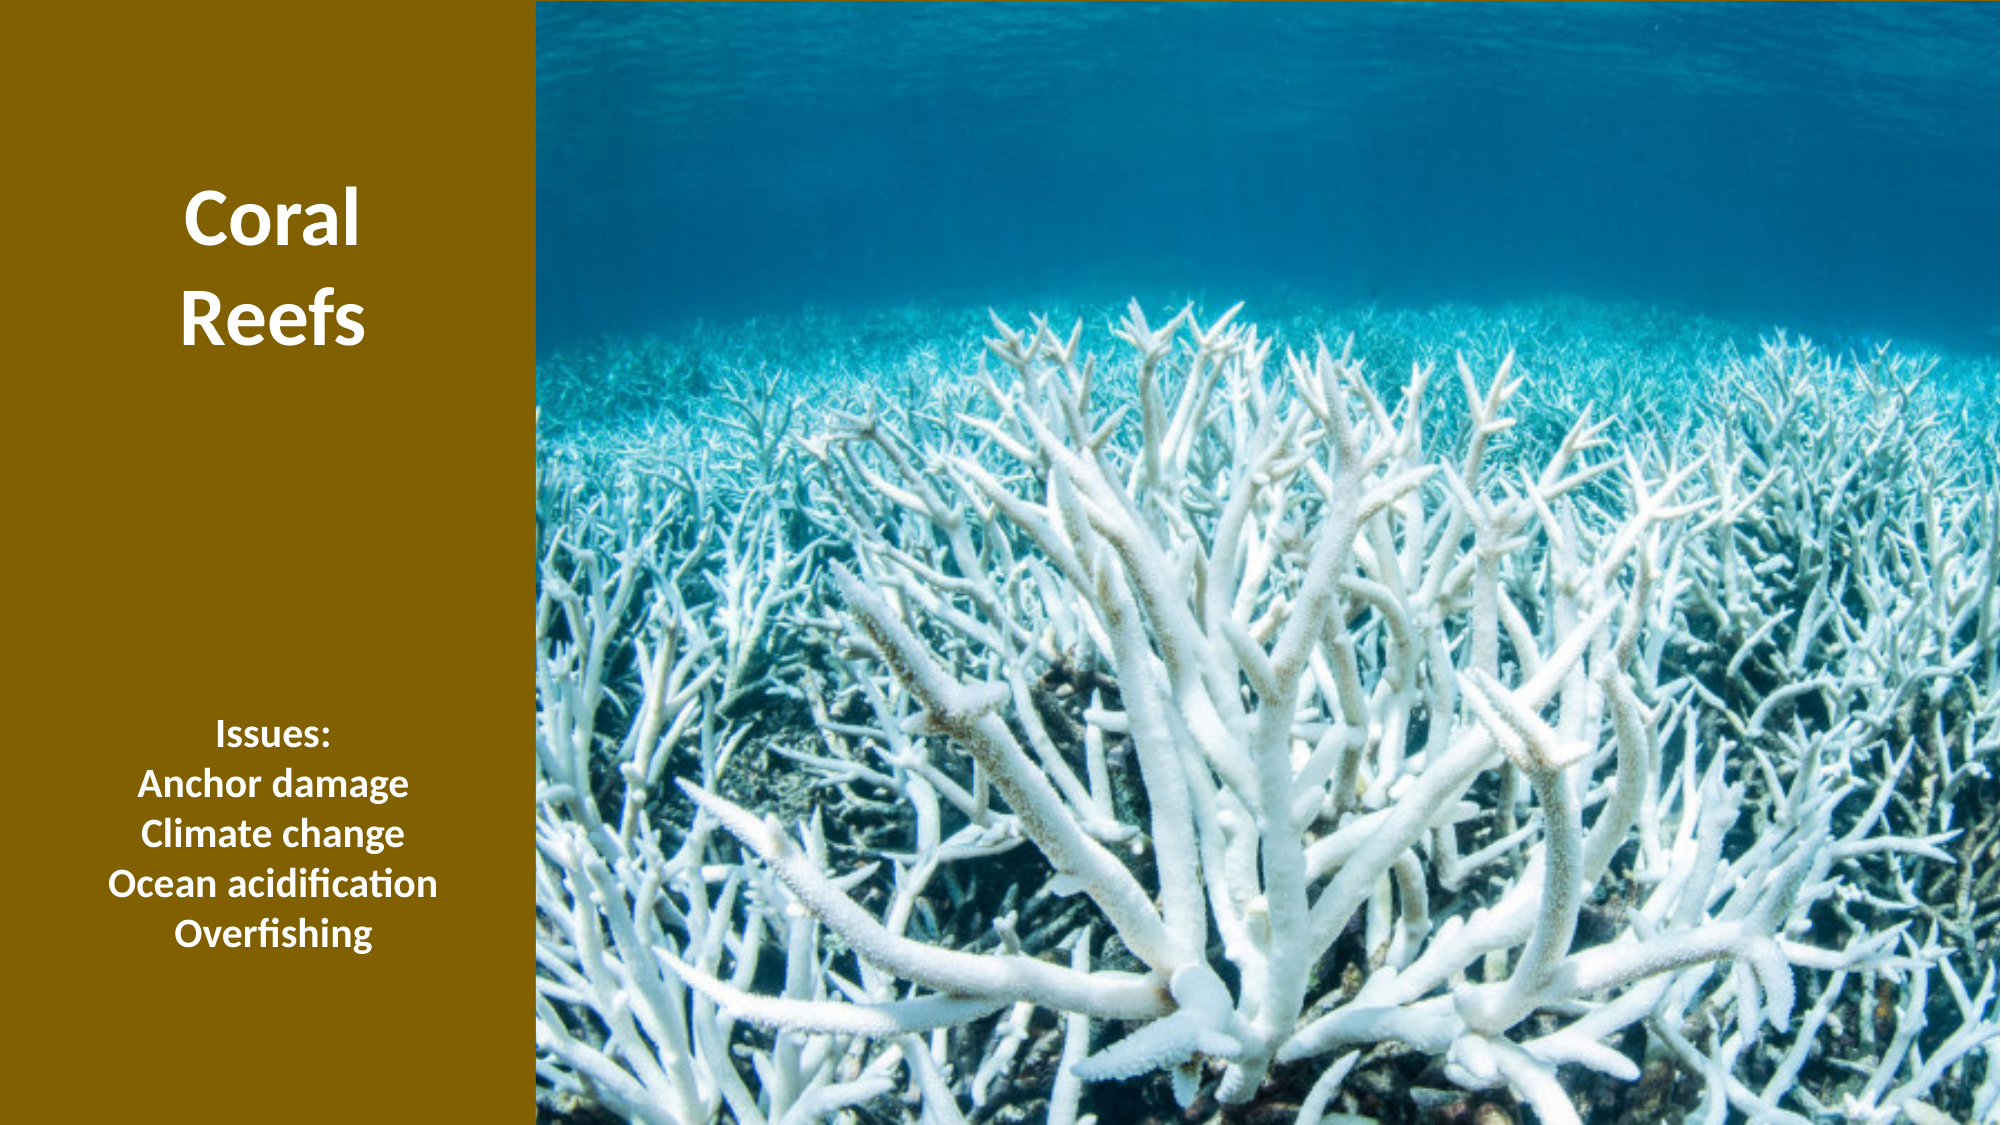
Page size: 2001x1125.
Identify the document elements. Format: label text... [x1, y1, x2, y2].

text_box Issues: Anchor damage Climate change Ocean acidification Overfishing [10, 698, 535, 964]
picture [535, 294, 2000, 1125]
picture [554, 355, 565, 361]
picture [693, 327, 700, 339]
text_box Coral Reefs [69, 154, 478, 370]
